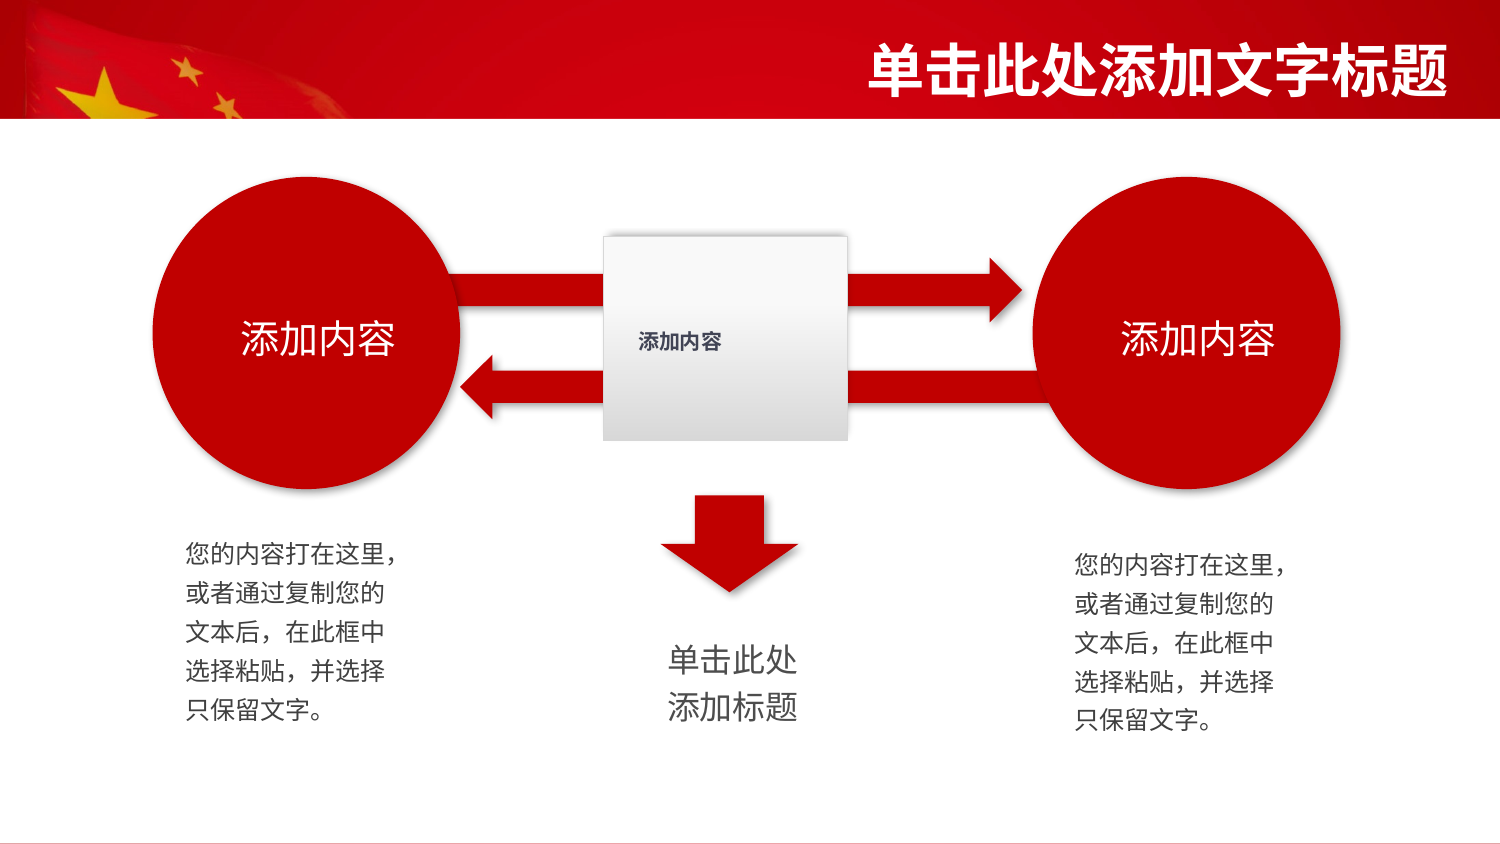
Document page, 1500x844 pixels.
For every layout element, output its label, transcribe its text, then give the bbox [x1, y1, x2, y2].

text_box [457, 273, 603, 307]
text_box 添加内容 [1032, 176, 1341, 490]
text_box [461, 354, 603, 420]
text_box 添加内容 [152, 176, 461, 490]
text_box 单击此处添加标题 [651, 623, 845, 734]
text_box 添加内容 [603, 236, 847, 441]
text_box [852, 370, 1044, 403]
text_box [660, 495, 799, 593]
text_box [139, 20, 544, 89]
picture [0, 0, 1500, 118]
text_box 您的内容打在这里，或者通过复制您的文本后，在此框中选择粘贴，并选择只保留文字。 [169, 522, 425, 733]
text_box [852, 257, 1023, 323]
text_box 您的内容打在这里，或者通过复制您的文本后，在此框中选择粘贴，并选择只保留文字。 [1059, 532, 1314, 743]
